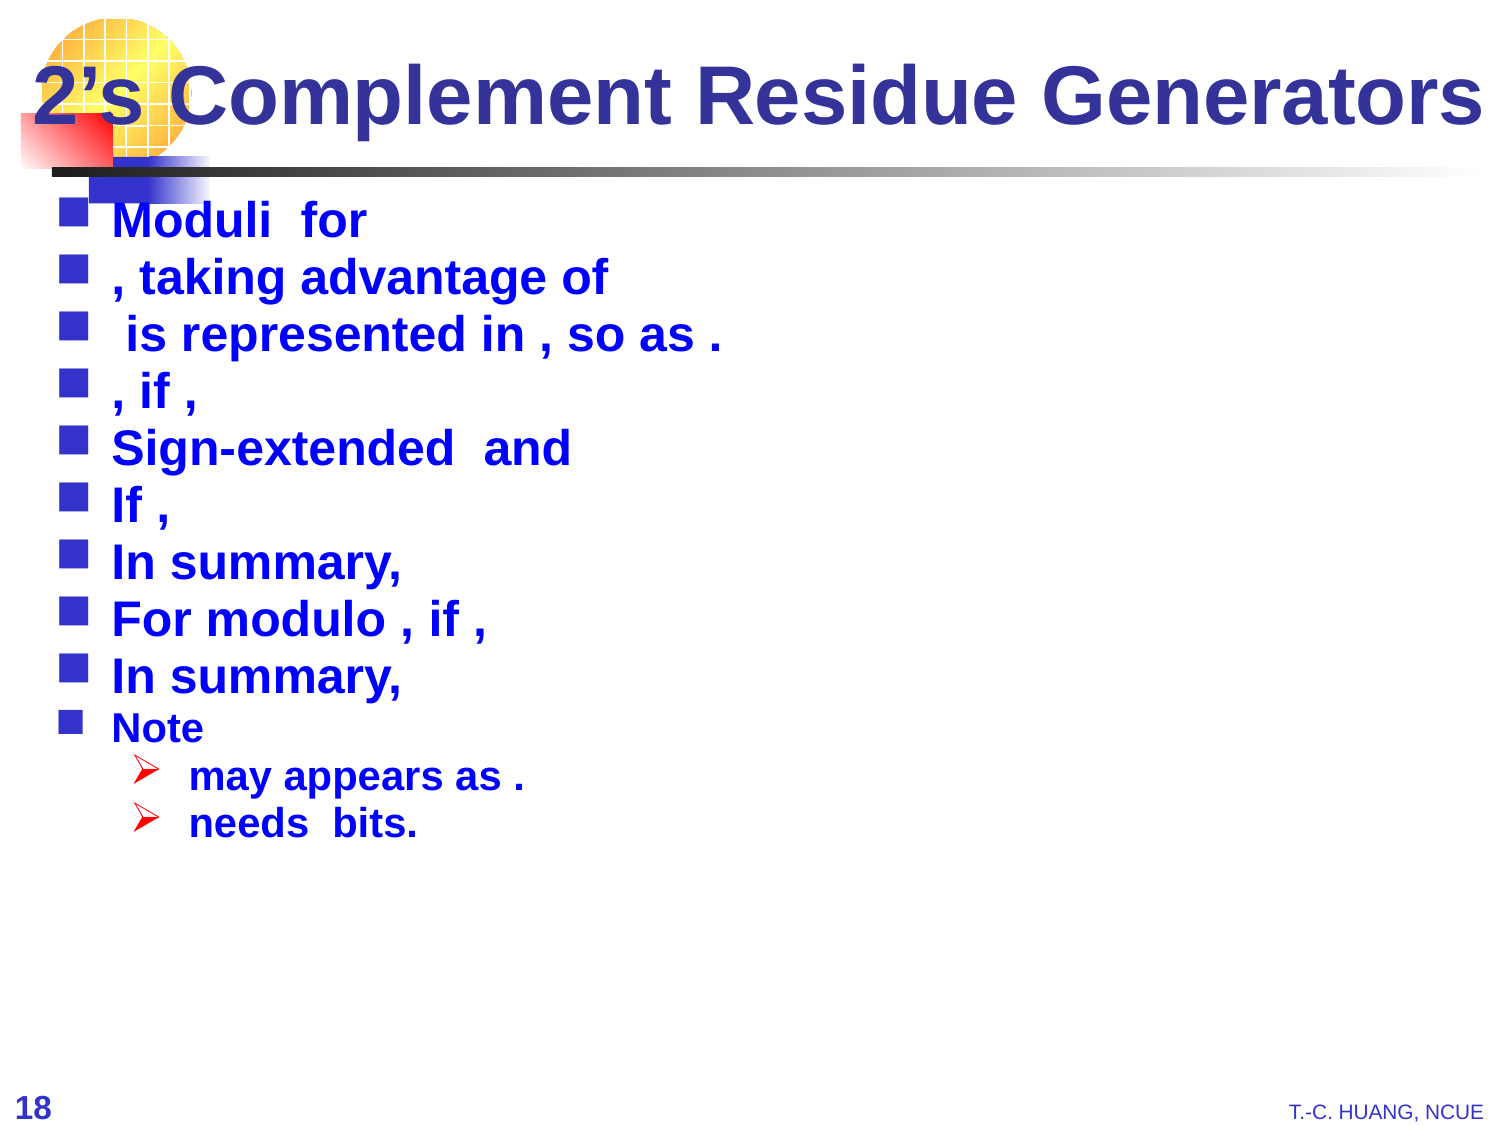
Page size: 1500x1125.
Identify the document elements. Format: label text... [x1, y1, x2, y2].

title 2’s Complement Residue Generators [17, 34, 1500, 150]
